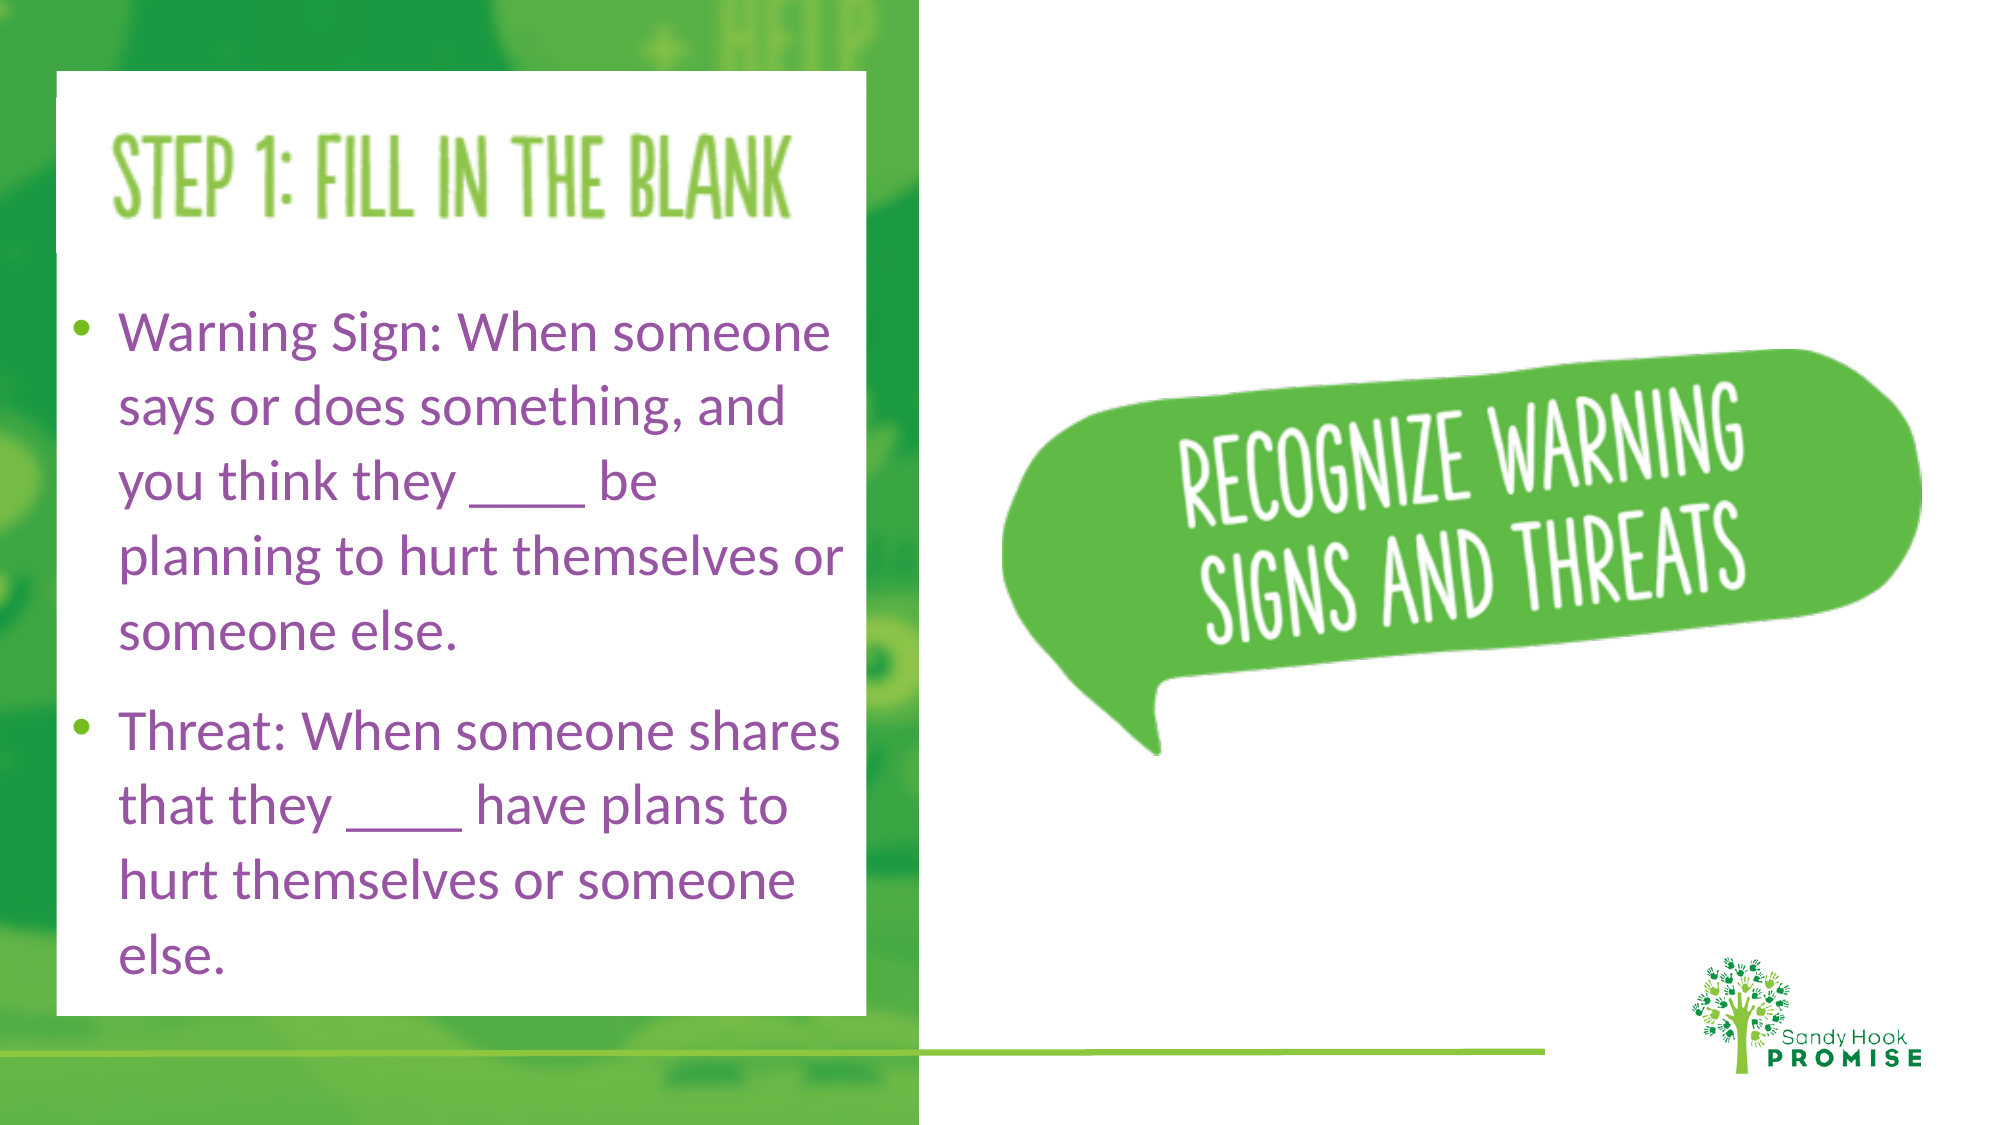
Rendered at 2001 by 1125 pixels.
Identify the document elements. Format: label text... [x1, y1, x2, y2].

text_box Warning Sign: When someone says or does something, and you think they ____ be planning to hurt themselves or someone else. Threat: When someone shares that they ____ have plans to hurt themselves or someone else. [56, 280, 867, 742]
text_box [55, 70, 867, 1017]
text_box [0, 0, 919, 1125]
picture [1002, 349, 1922, 756]
picture [56, 98, 820, 253]
text_box [1692, 957, 1922, 1074]
